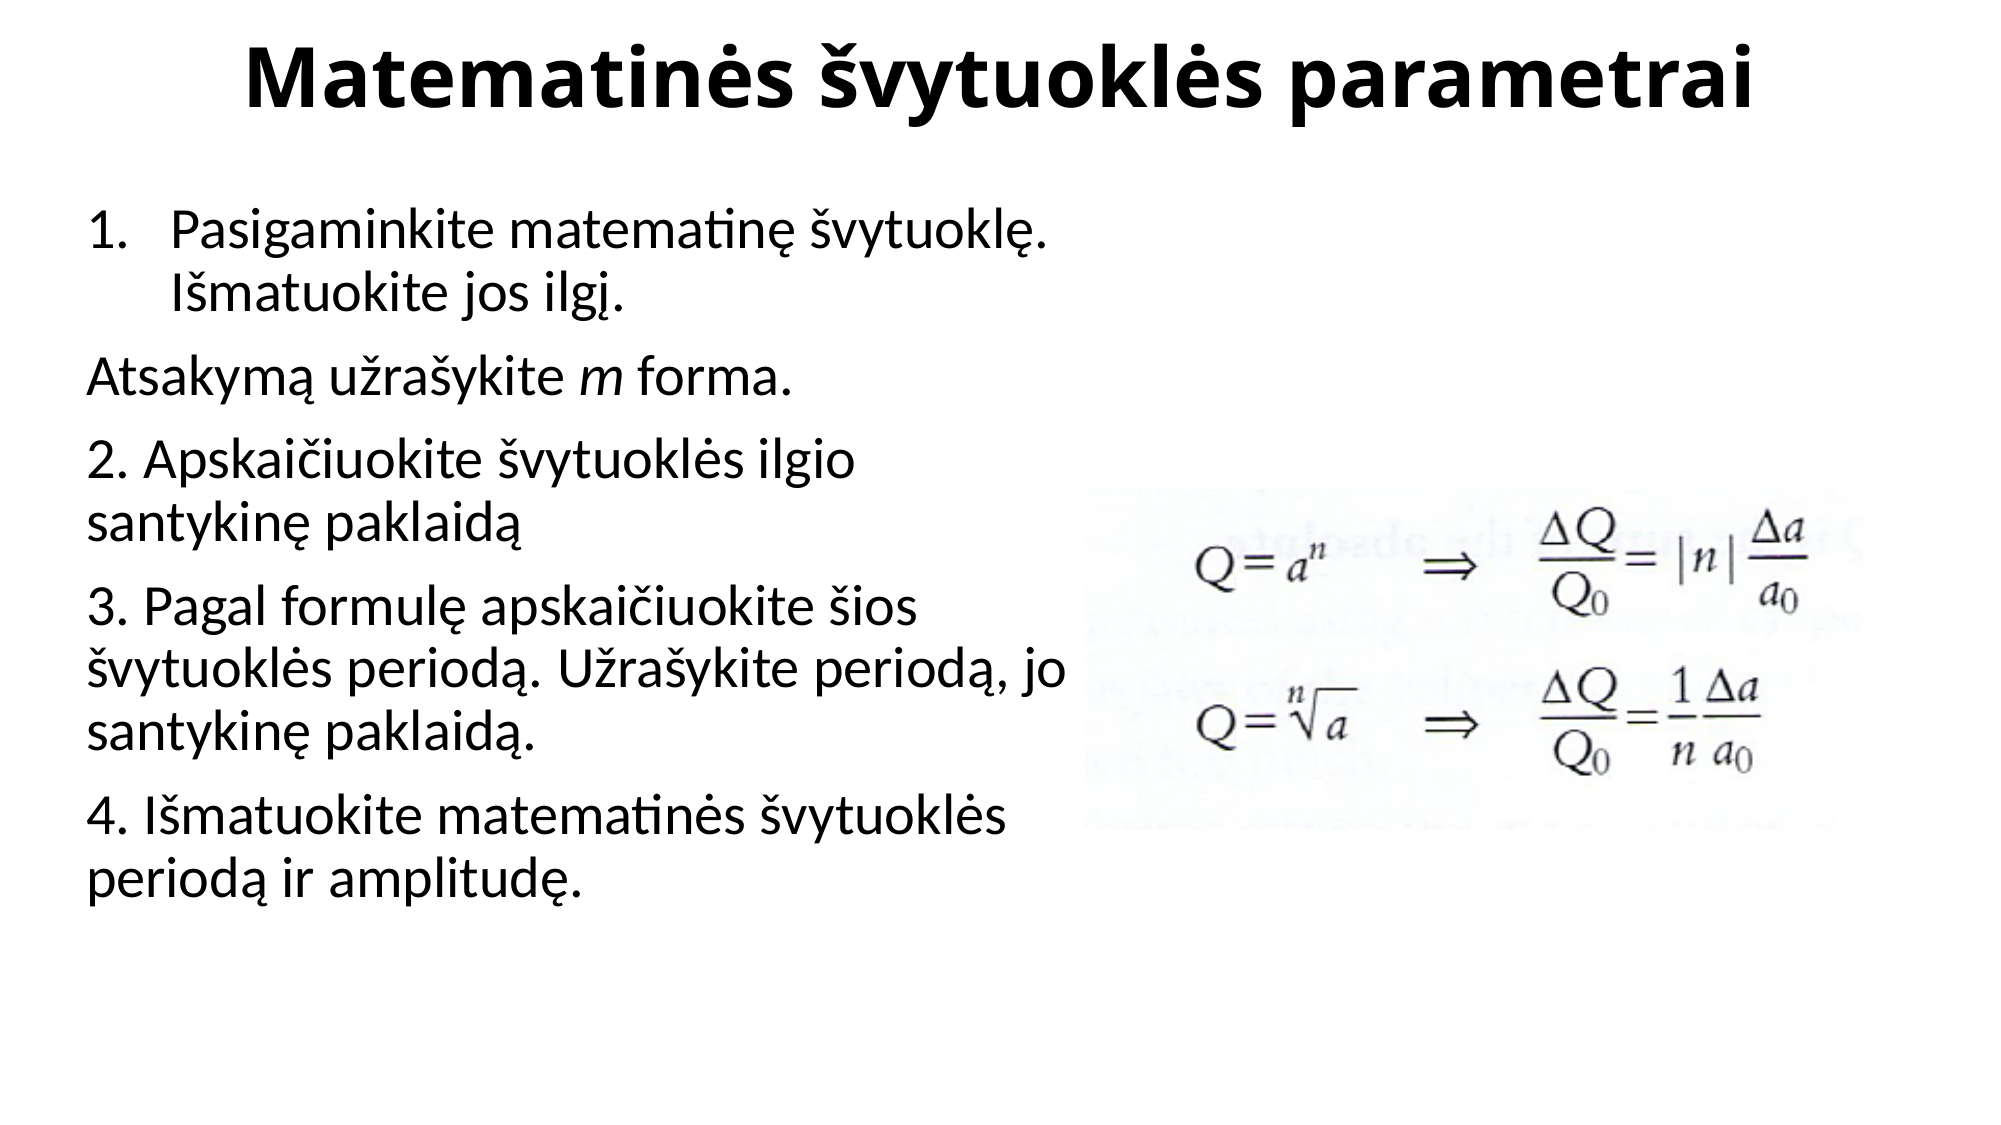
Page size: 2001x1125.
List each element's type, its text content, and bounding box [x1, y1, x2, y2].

picture [1085, 489, 1863, 830]
title Matematinės švytuoklės parametrai [137, 27, 1863, 133]
